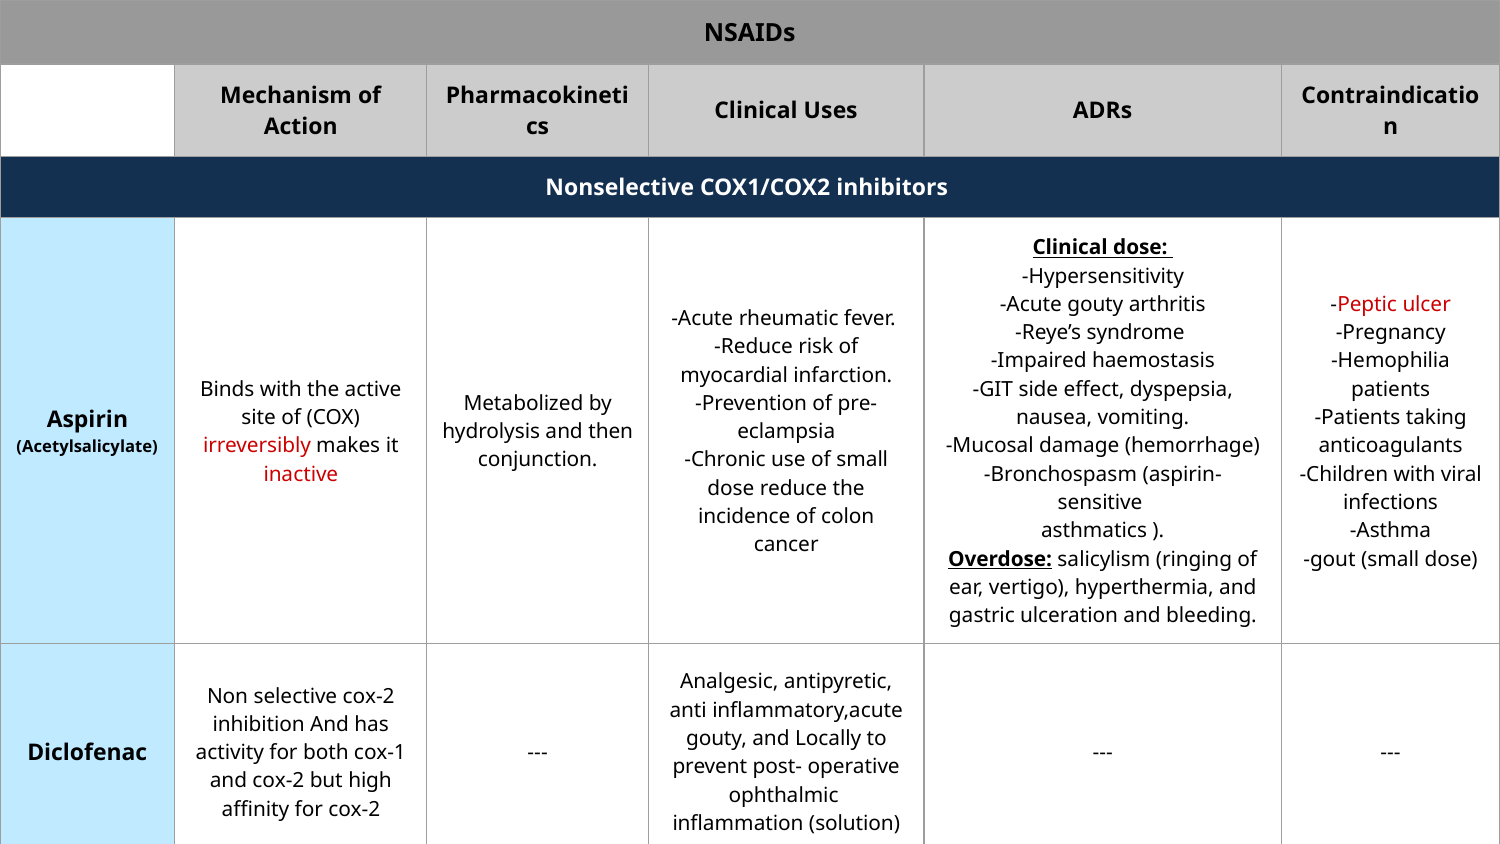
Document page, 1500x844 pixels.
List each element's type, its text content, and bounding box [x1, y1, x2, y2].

table_cell --- [1282, 644, 1499, 844]
table_cell -Acute rheumatic fever. -Reduce risk of myocardial infarction. -Prevention of pre-eclampsia -Chronic use of small dose reduce the incidence of colon cancer [649, 218, 923, 643]
table_cell Pharmacokinetics [427, 65, 648, 156]
table_cell --- [427, 644, 648, 844]
table_cell Nonselective COX1/COX2 inhibitors [1, 157, 1499, 217]
table_cell Mechanism of Action [175, 65, 426, 156]
table_cell Binds with the active site of (COX) irreversibly makes it inactive [175, 218, 426, 643]
table_cell Diclofenac [1, 644, 174, 844]
table_cell Aspirin (Acetylsalicylate) [1, 218, 174, 643]
table_cell Contraindication [1282, 65, 1499, 156]
table_cell Metabolized by hydrolysis and then conjunction. [427, 218, 648, 643]
table_header NSAIDs [1, 1, 1499, 63]
table_cell [1, 65, 174, 156]
table_cell ADRs [925, 65, 1281, 156]
table_cell Analgesic, antipyretic, anti inflammatory,acute gouty, and Locally to prevent post- operative ophthalmic inflammation (solution) [649, 644, 923, 844]
table_cell --- [925, 644, 1281, 844]
table_cell Clinical dose: -Hypersensitivity -Acute gouty arthritis -Reye’s syndrome -Impaired haemostasis -GIT side effect, dyspepsia, nausea, vomiting. -Mucosal damage (hemorrhage) -Bronchospasm (aspirin- sensitive asthmatics ). Overdose: salicylism (ringing of ear, vertigo), hyperthermia, and gastric ulceration and bleeding. [925, 218, 1281, 643]
table_cell Clinical Uses [649, 65, 923, 156]
table_cell -Peptic ulcer -Pregnancy -Hemophilia patients -Patients taking anticoagulants -Children with viral infections -Asthma -gout (small dose) [1282, 218, 1499, 643]
table_cell Non selective cox-2 inhibition And has activity for both cox-1 and cox-2 but high affinity for cox-2 [175, 644, 426, 844]
